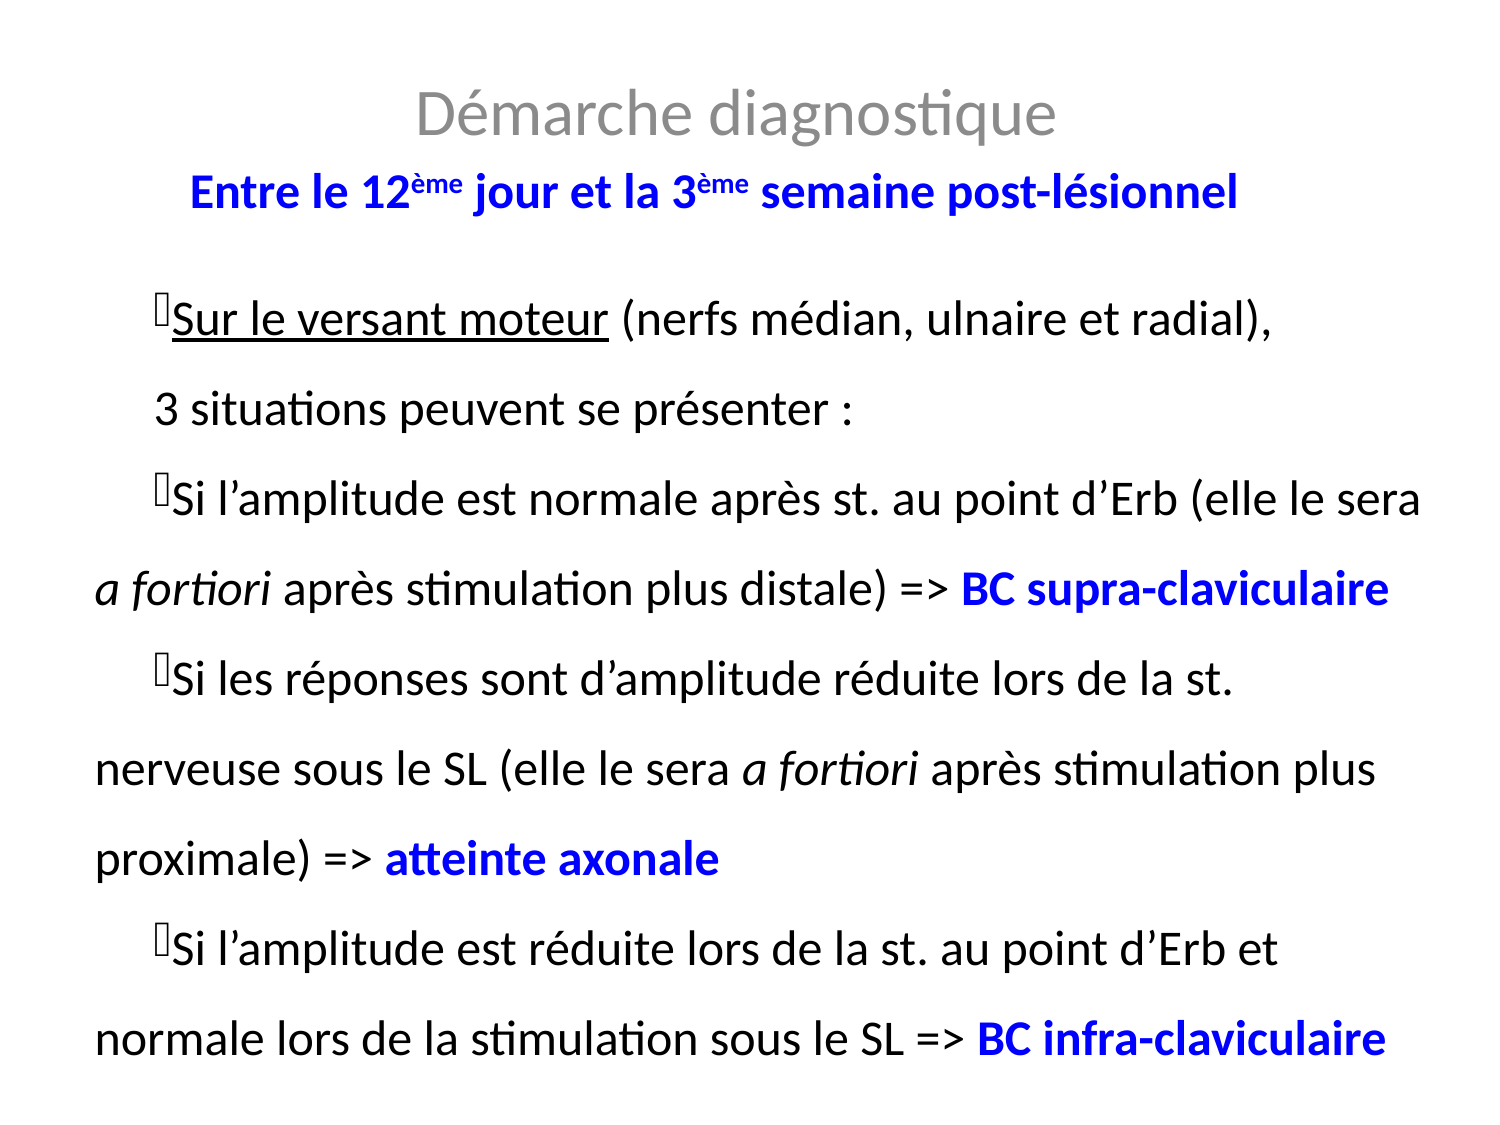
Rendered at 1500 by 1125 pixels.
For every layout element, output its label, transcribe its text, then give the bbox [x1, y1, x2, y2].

text_box Sur le versant moteur (nerfs médian, ulnaire et radial), 3 situations peuvent se présenter : Si l’amplitude est normale après st. au point d’Erb (elle le sera a fortiori après stimulation plus distale) => BC supra-claviculaire Si les réponses sont d’amplitude réduite lors de la st. nerveuse sous le SL (elle le sera a fortiori après stimulation plus proximale) => atteinte axonale Si l’amplitude est réduite lors de la st. au point d’Erb et normale lors de la stimulation sous le SL => BC infra-claviculaire [79, 349, 1474, 1073]
text_box Démarche diagnostique Entre le 12ème jour et la 3ème semaine post-lésionnel [0, 60, 1474, 349]
